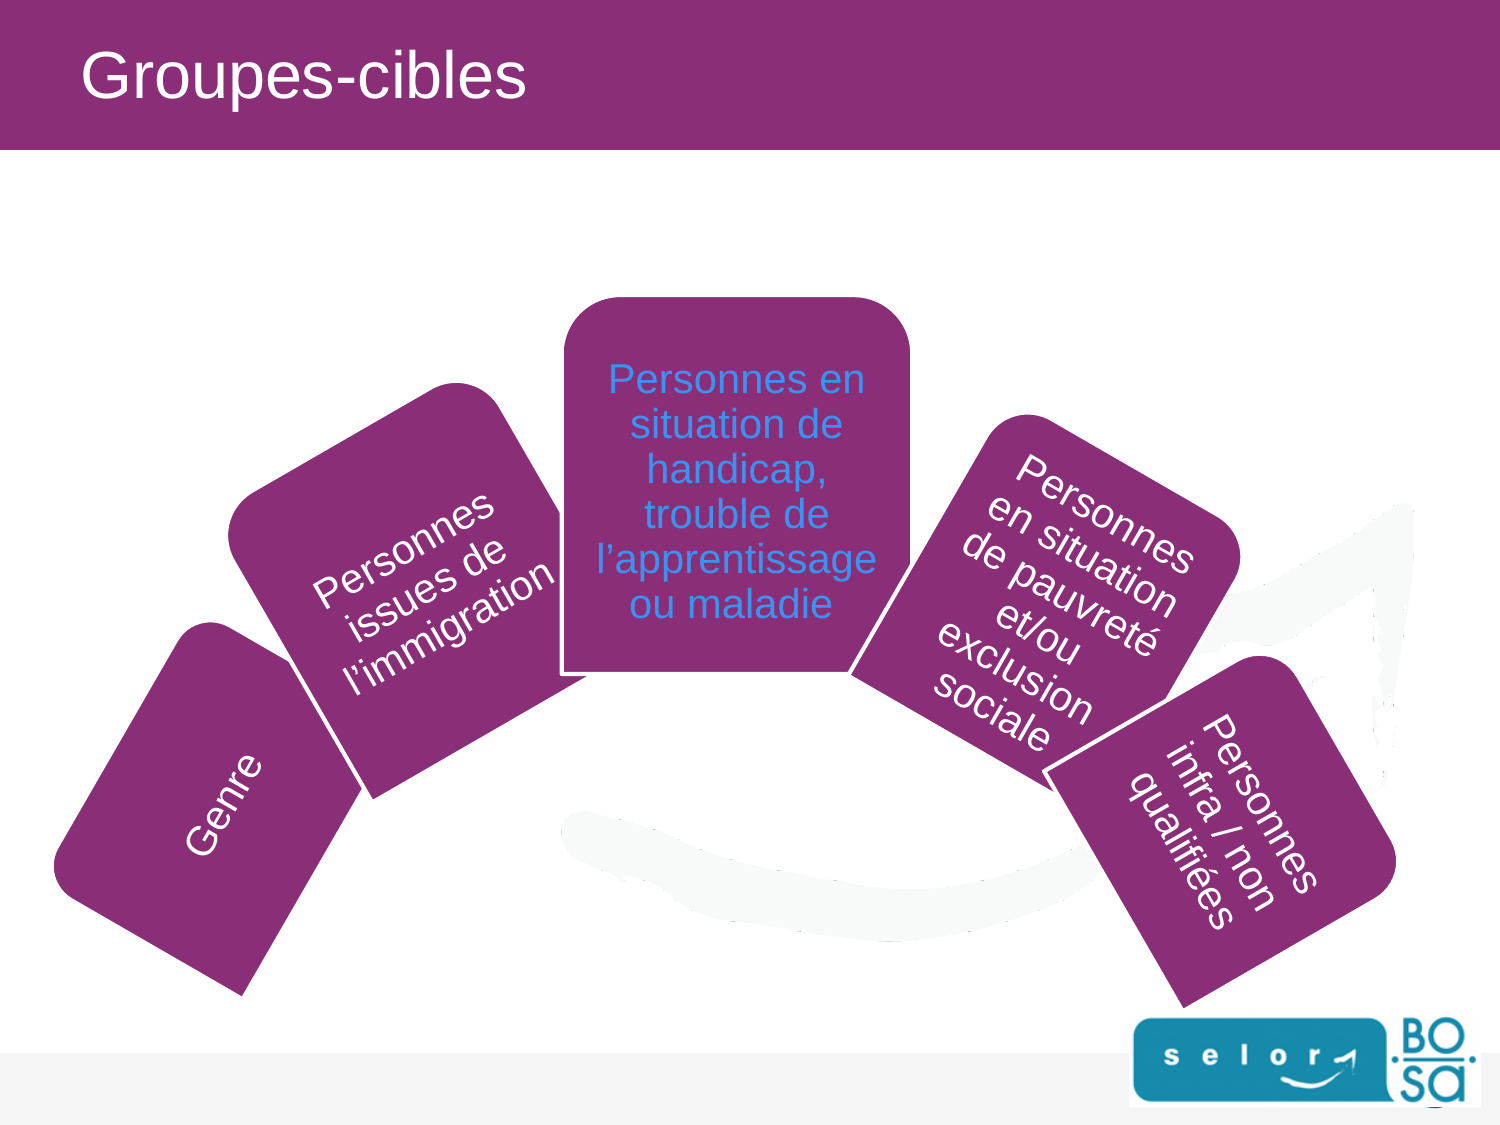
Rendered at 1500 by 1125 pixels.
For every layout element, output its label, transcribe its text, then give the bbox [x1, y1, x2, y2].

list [64, 207, 1436, 1012]
picture [501, 1011, 1482, 1125]
title Groupes-cibles [64, 19, 1471, 126]
